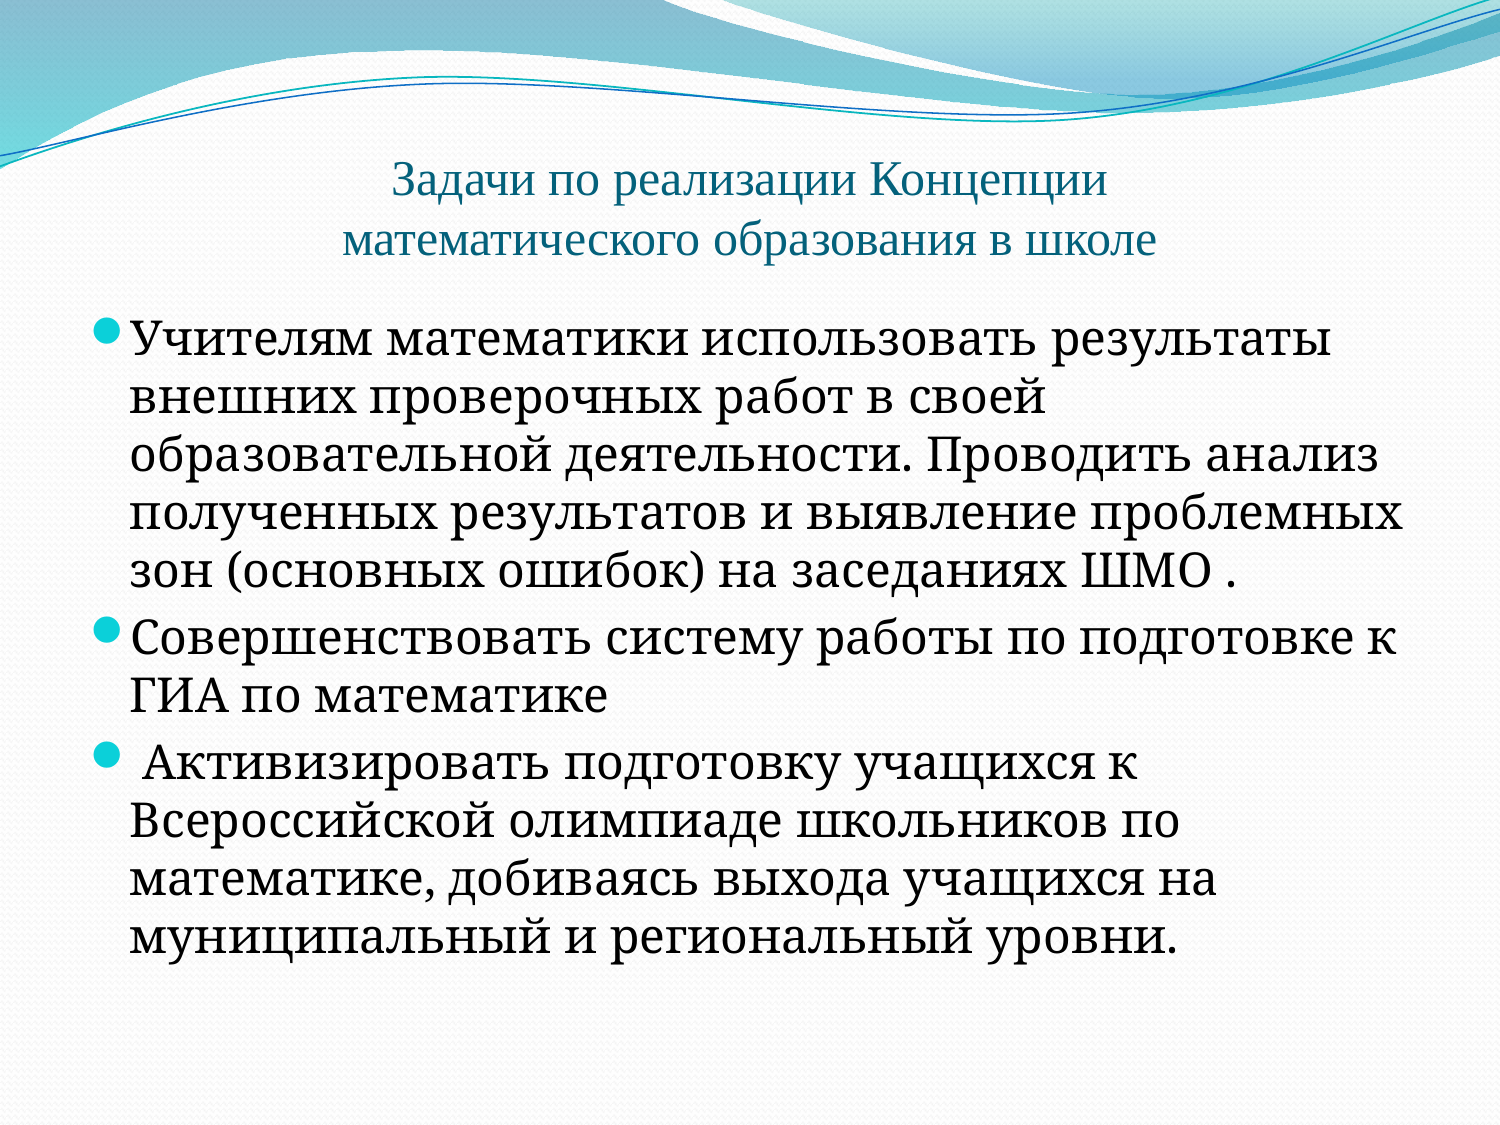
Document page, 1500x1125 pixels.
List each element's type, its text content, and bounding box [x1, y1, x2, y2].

title Задачи по реализации Концепции математического образования в школе [75, 112, 1425, 266]
list Учителям математики использовать результаты внешних проверочных работ в своей образовательной деятельности. Проводить анализ полученных результатов и выявление проблемных зон (основных ошибок) на заседаниях ШМО . Совершенствовать систему работы по подготовке к ГИА по математике Активизировать подготовку учащихся к Всероссийской олимпиаде школьников по математике, добиваясь выхода учащихся на муниципальный и региональный уровни. [75, 299, 1425, 1020]
